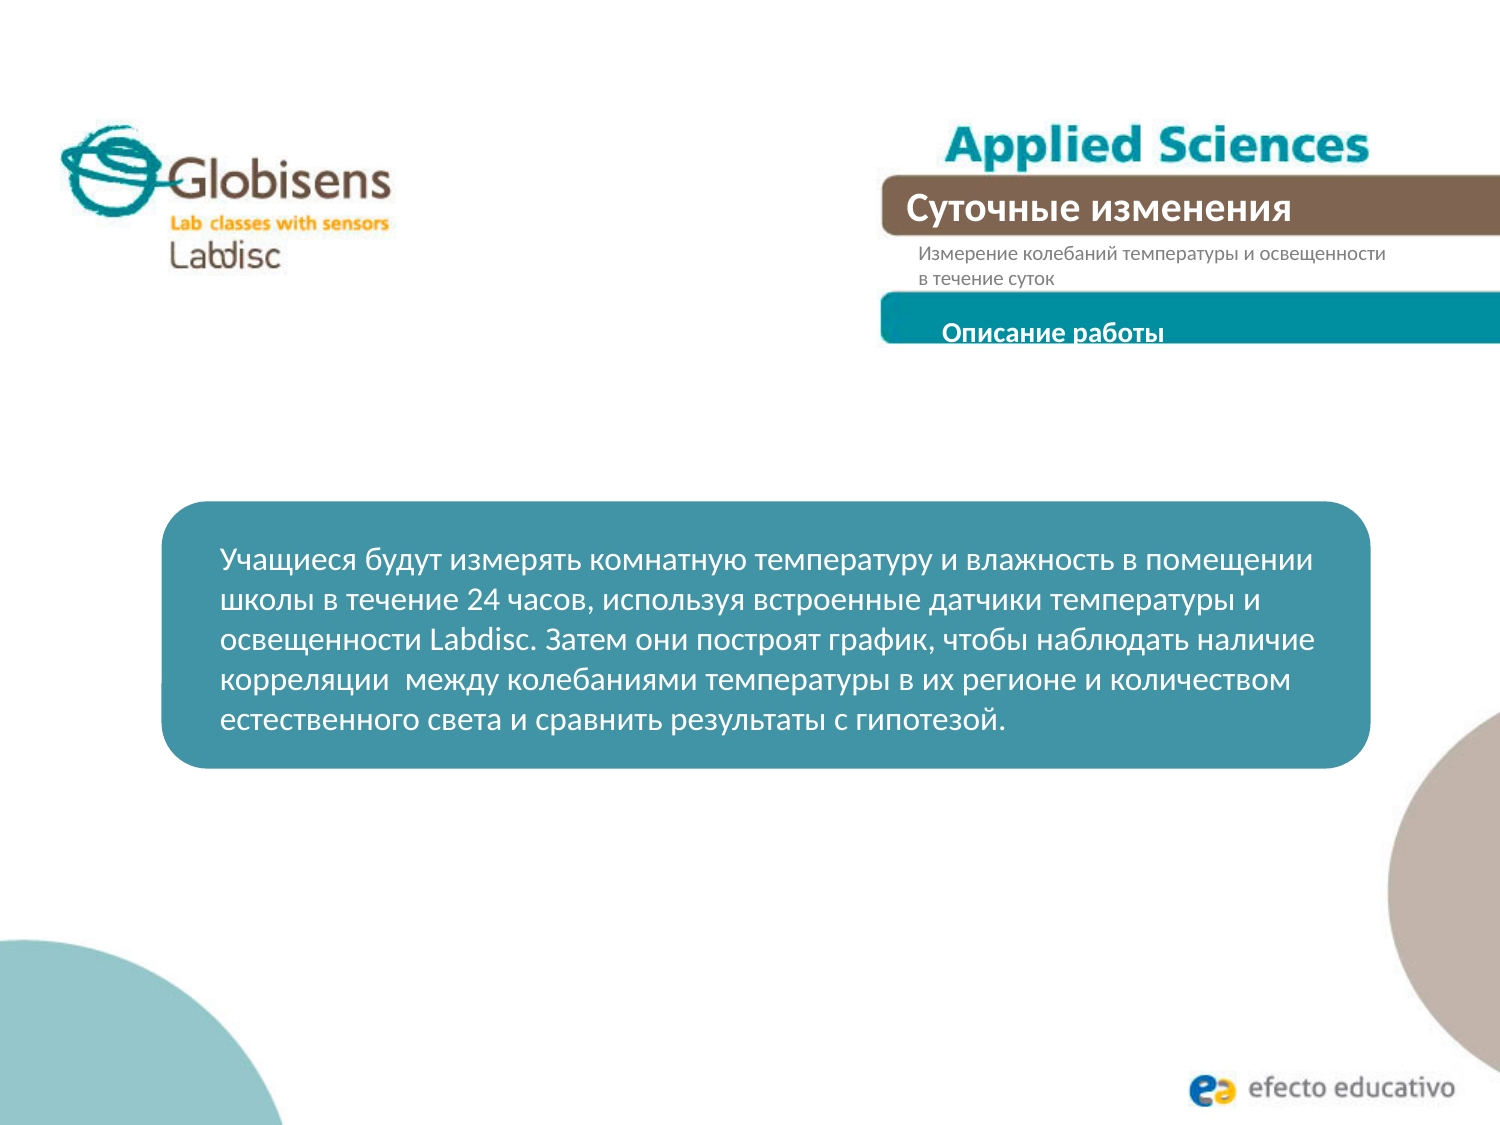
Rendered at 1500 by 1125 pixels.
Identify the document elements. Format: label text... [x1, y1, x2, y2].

text_box Описание работы [927, 305, 1500, 374]
text_box Суточные изменения [891, 172, 1495, 268]
text_box [161, 501, 1371, 769]
picture [0, 0, 1500, 1125]
text_box Измерение колебаний температуры и освещенности в течение суток [903, 232, 1500, 298]
text_box Учащиеся будут измерять комнатную температуру и влажность в помещении школы в течение 24 часов, используя встроенные датчики температуры и освещенности Labdisc. Затем они построят график, чтобы наблюдать наличие корреляции между колебаниями температуры в их регионе и количеством естественного света и сравнить результаты с гипотезой. [205, 530, 1339, 745]
